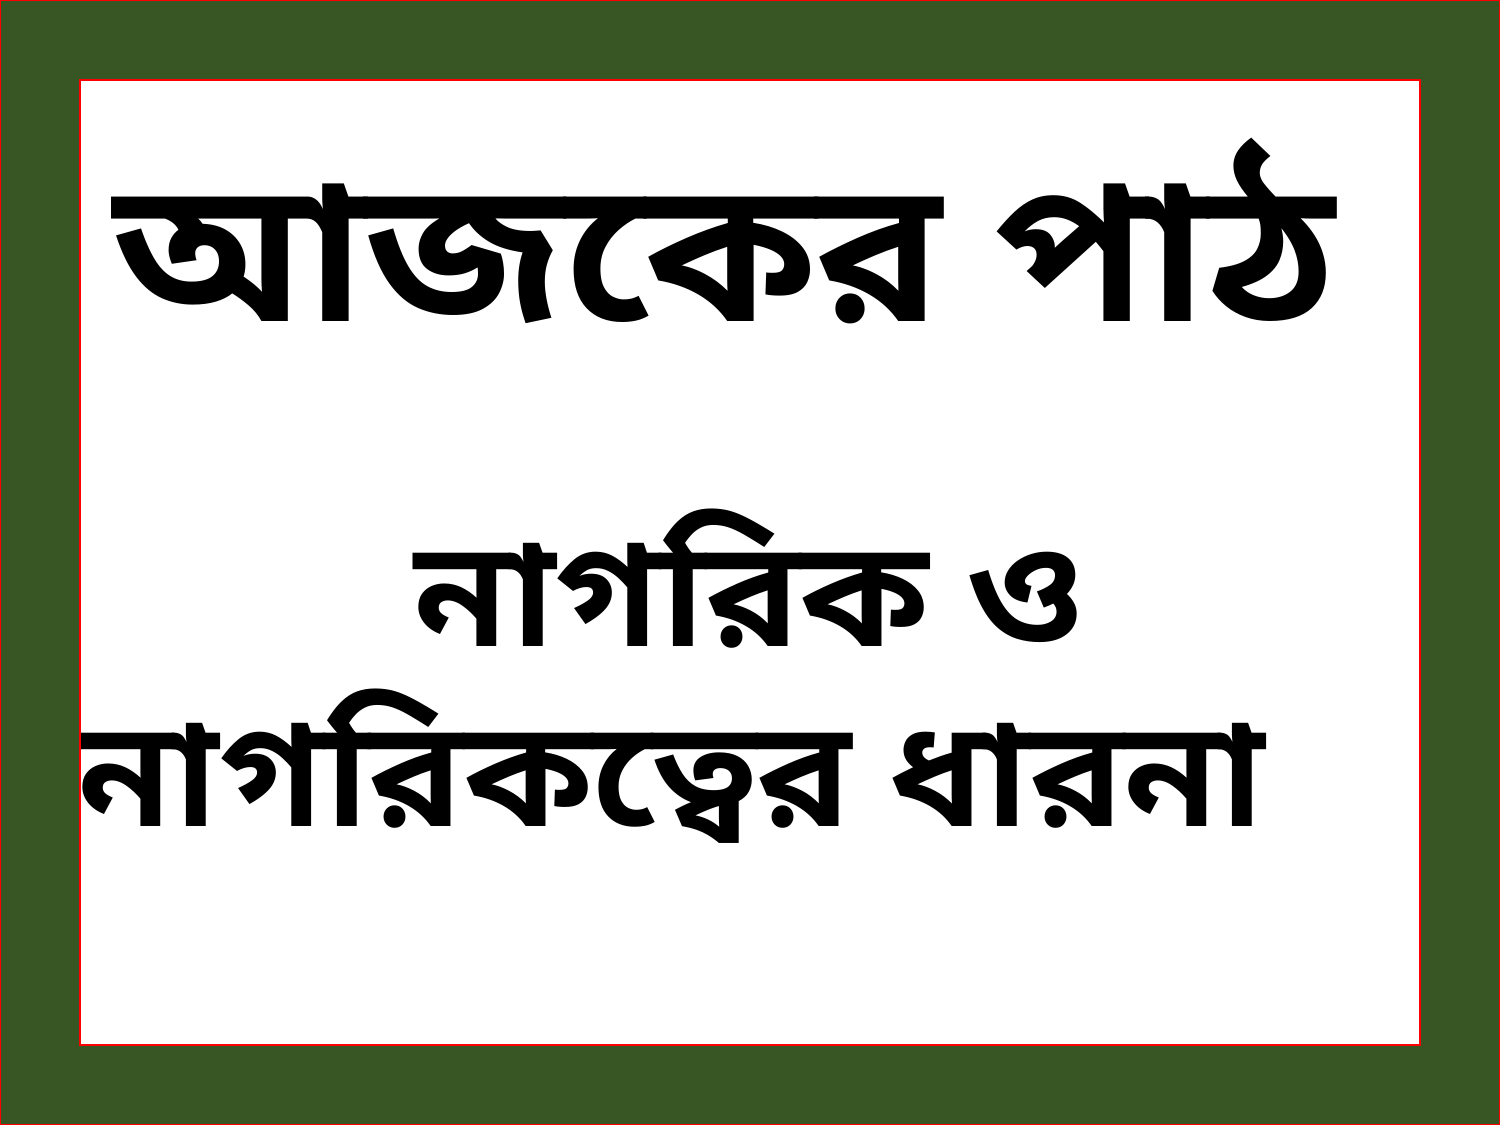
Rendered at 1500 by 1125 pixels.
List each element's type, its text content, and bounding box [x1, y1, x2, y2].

text_box আজকের পাঠ নাগরিক ও নাগরিকত্বের ধারনা [81, 81, 1419, 1044]
text_box [0, 0, 1500, 1125]
